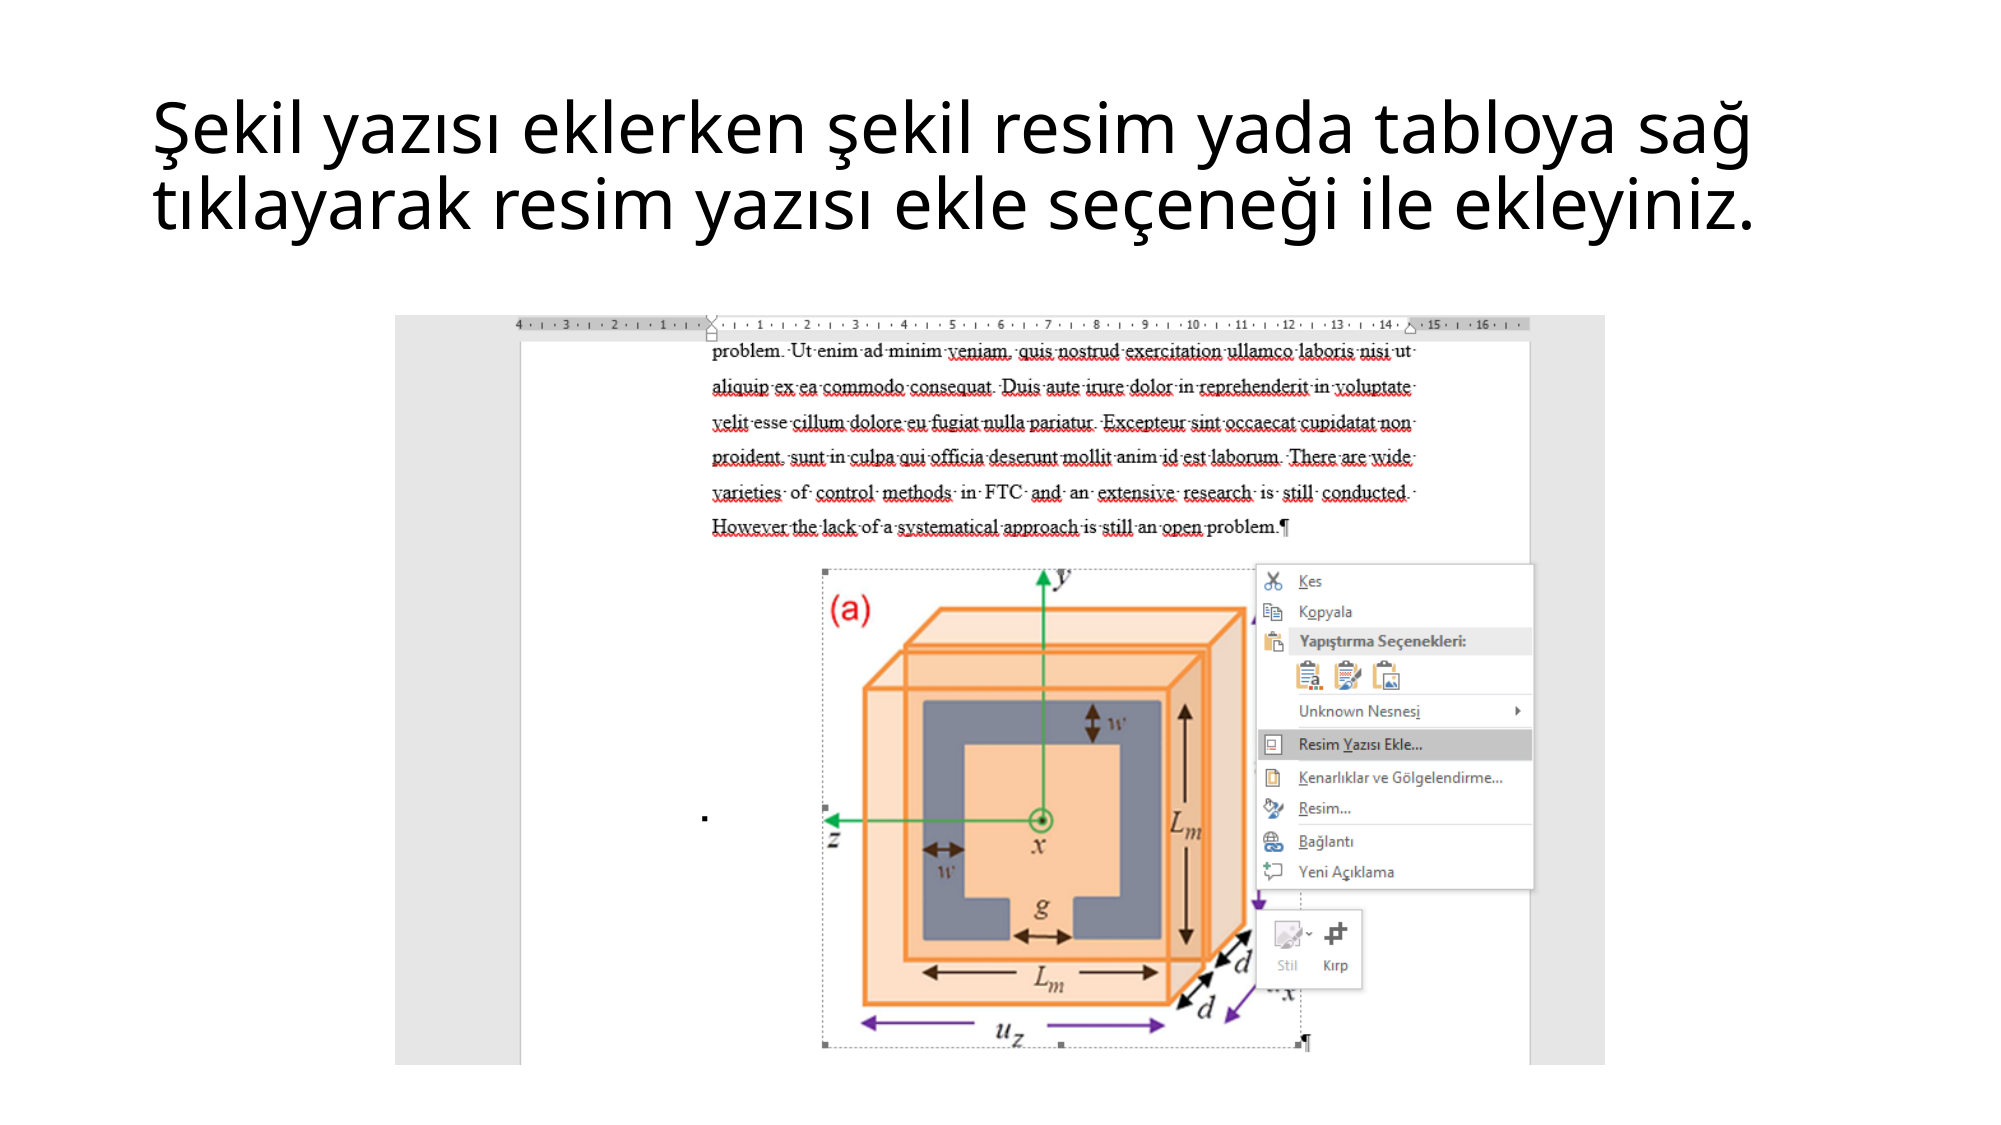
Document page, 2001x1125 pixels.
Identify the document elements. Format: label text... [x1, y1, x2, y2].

title Şekil yazısı eklerken şekil resim yada tabloya sağ tıklayarak resim yazısı ekle seçeneği ile ekleyiniz. [137, 59, 1863, 278]
picture [394, 315, 1605, 1065]
